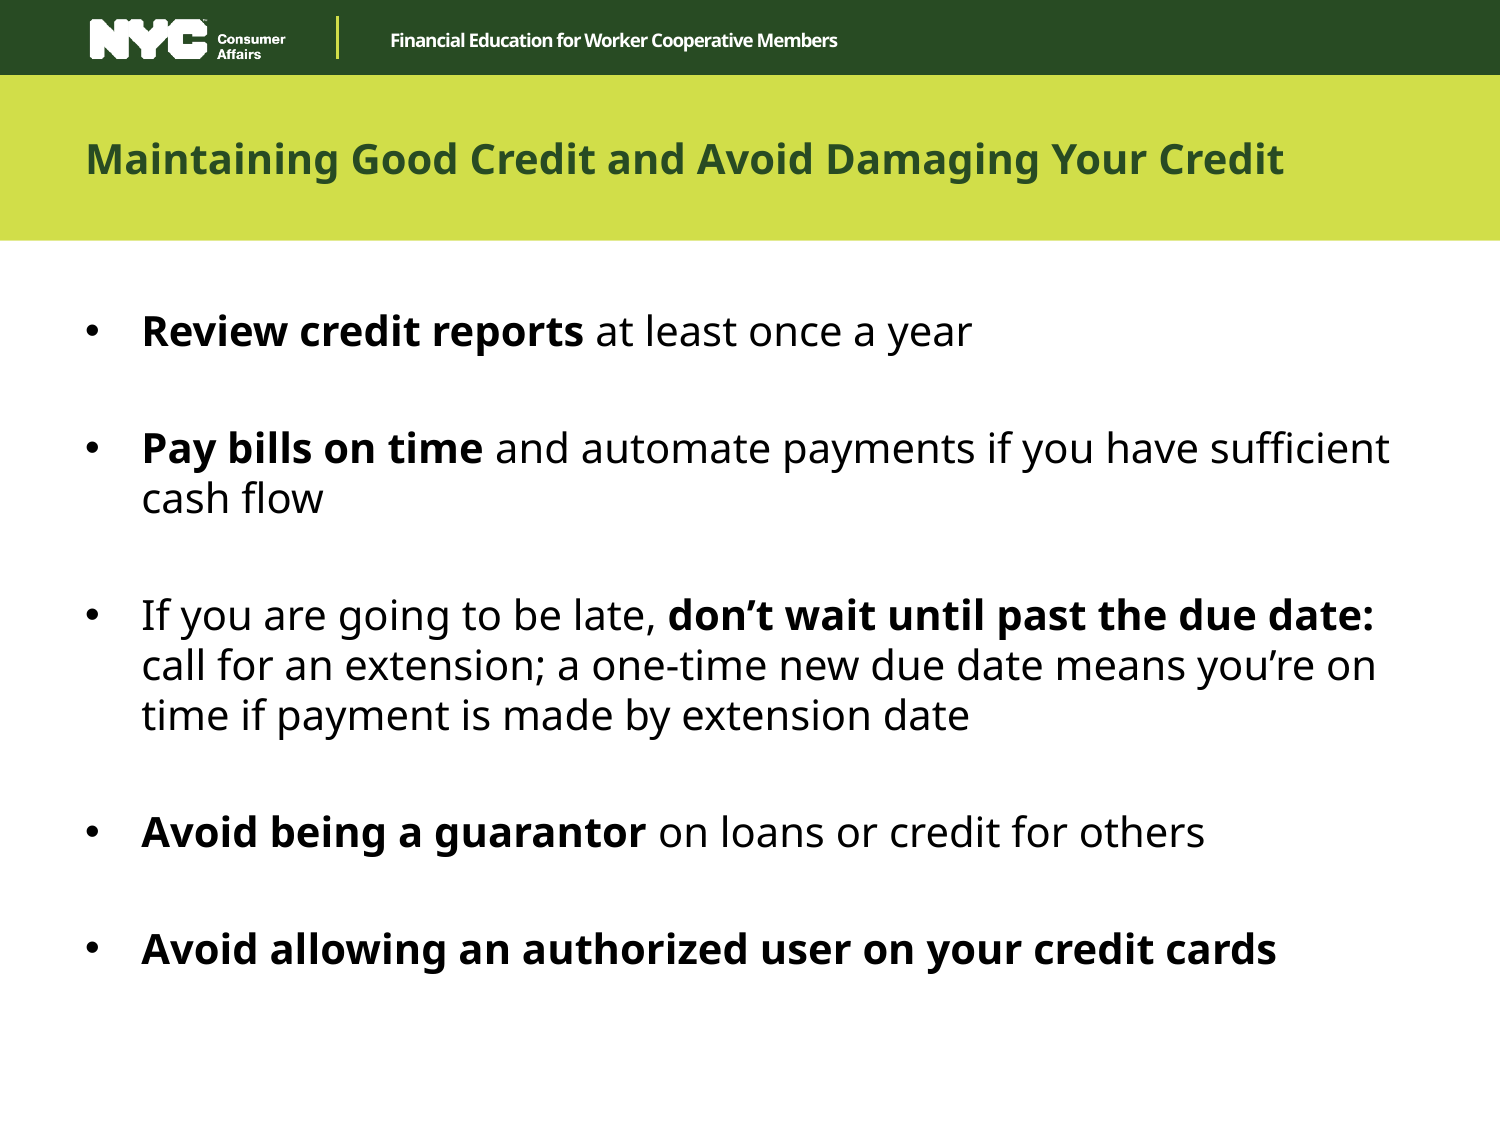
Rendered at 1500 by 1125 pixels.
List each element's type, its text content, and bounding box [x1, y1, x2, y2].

text_box [0, 0, 1500, 77]
text_box Review credit reports at least once a year Pay bills on time and automate payments if you have sufficient cash flow If you are going to be late, don’t wait until past the due date: call for an extension; a one-time new due date means you’re on time if payment is made by extension date Avoid being a guarantor on loans or credit for others Avoid allowing an authorized user on your credit cards [70, 297, 1421, 1073]
picture [87, 16, 288, 62]
text_box Maintaining Good Credit and Avoid Damaging Your Credit [70, 125, 1475, 190]
text_box Financial Education for Worker Cooperative Members [375, 22, 1208, 57]
text_box [0, 77, 1500, 243]
